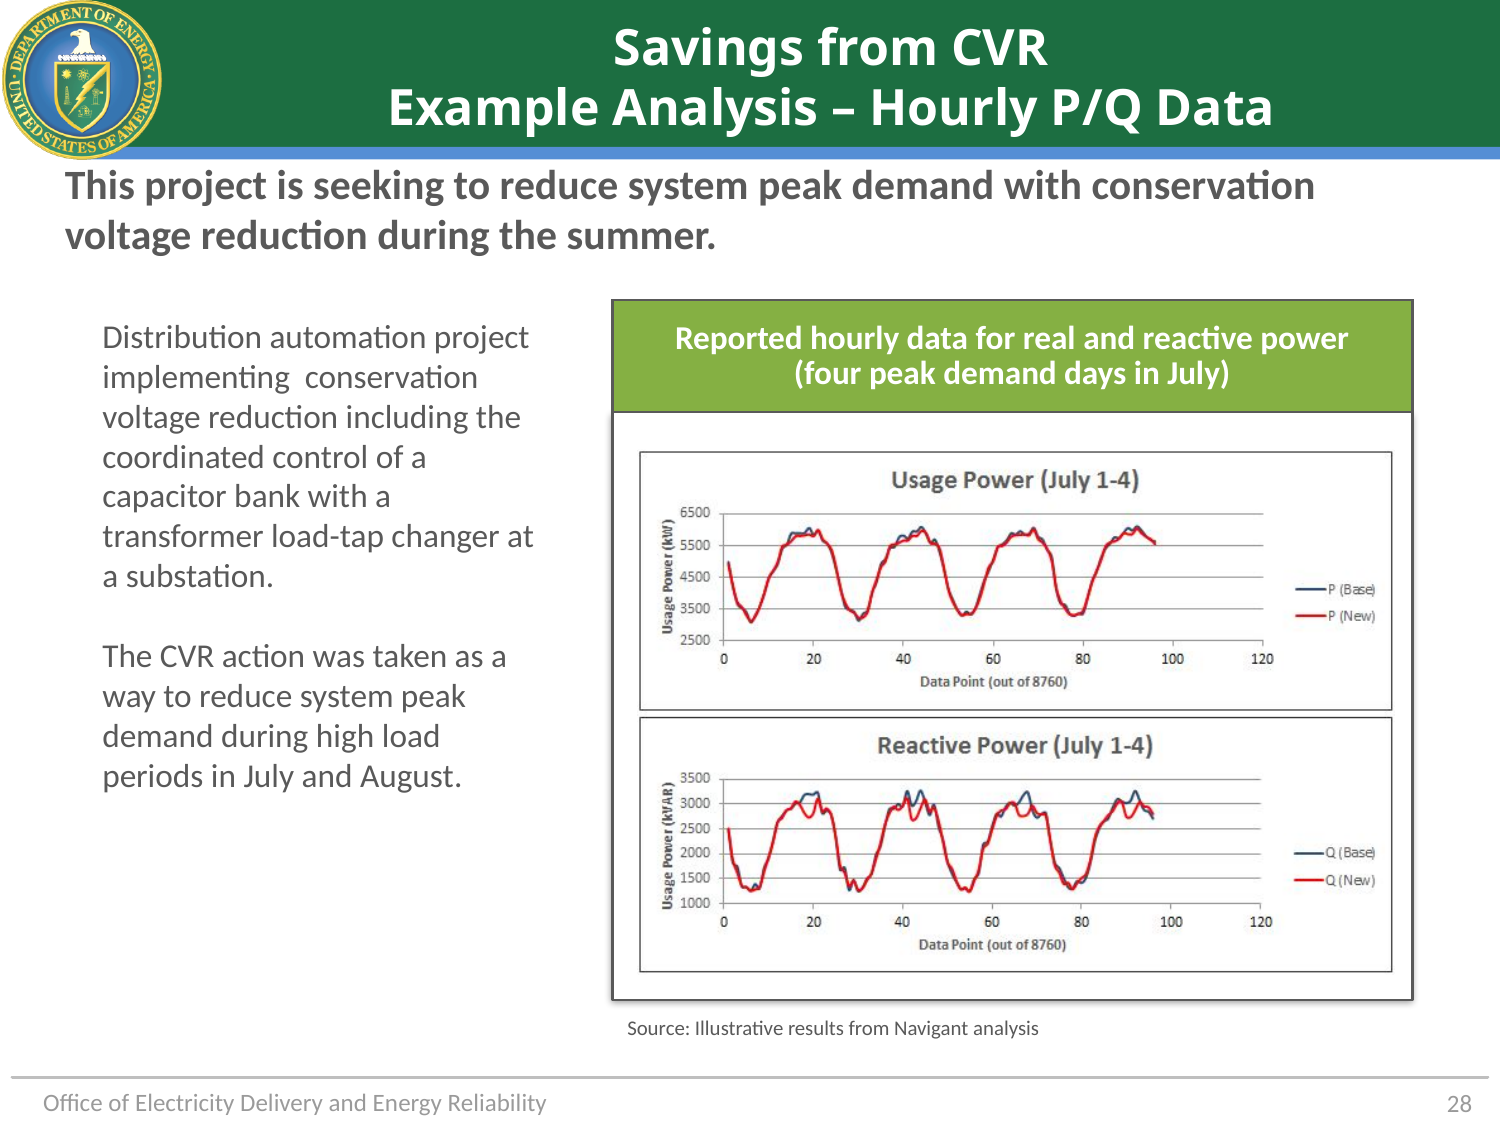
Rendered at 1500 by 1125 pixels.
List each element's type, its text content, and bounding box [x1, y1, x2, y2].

text_box Determine Change in Losses [0, 0, 162, 161]
list This project is seeking to reduce system peak demand with conservation voltage reduction during the summer. [50, 149, 1446, 250]
title Savings from CVR Example Analysis – Hourly P/Q Data [162, 0, 1500, 150]
text_box Reported hourly data for real and reactive power (four peak demand days in July) [612, 299, 1413, 413]
text_box Source: Illustrative results from Navigant analysis [612, 999, 1138, 1050]
text_box Distribution automation project implementing conservation voltage reduction including the coordinated control of a capacitor bank with a transformer load-tap changer at a substation. The CVR action was taken as a way to reduce system peak demand during high load periods in July and August. [87, 299, 563, 1000]
text_box [612, 413, 1413, 1001]
picture [637, 449, 1395, 976]
